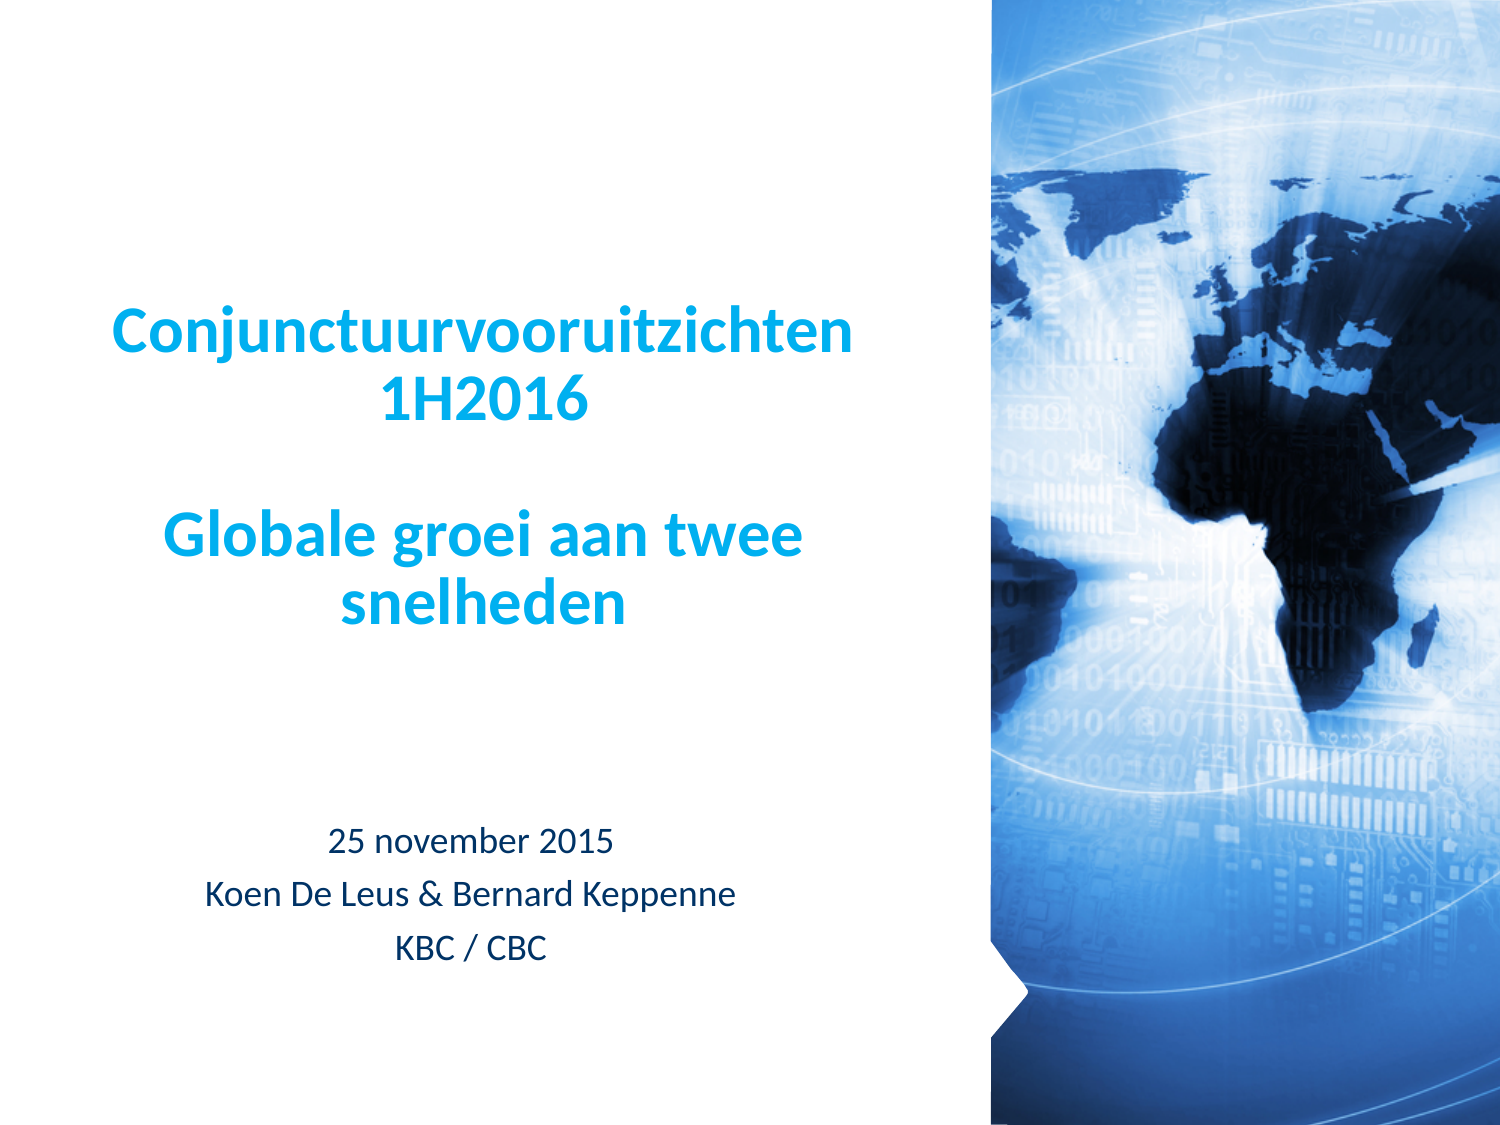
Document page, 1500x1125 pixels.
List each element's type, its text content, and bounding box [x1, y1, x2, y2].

title Conjunctuurvooruitzichten 1H2016 Globale groei aan twee snelheden [76, 290, 892, 476]
subtitle 25 november 2015 Koen De Leus & Bernard Keppenne KBC / CBC [53, 654, 890, 974]
text_box [407, 656, 985, 929]
picture [990, 0, 1500, 1125]
